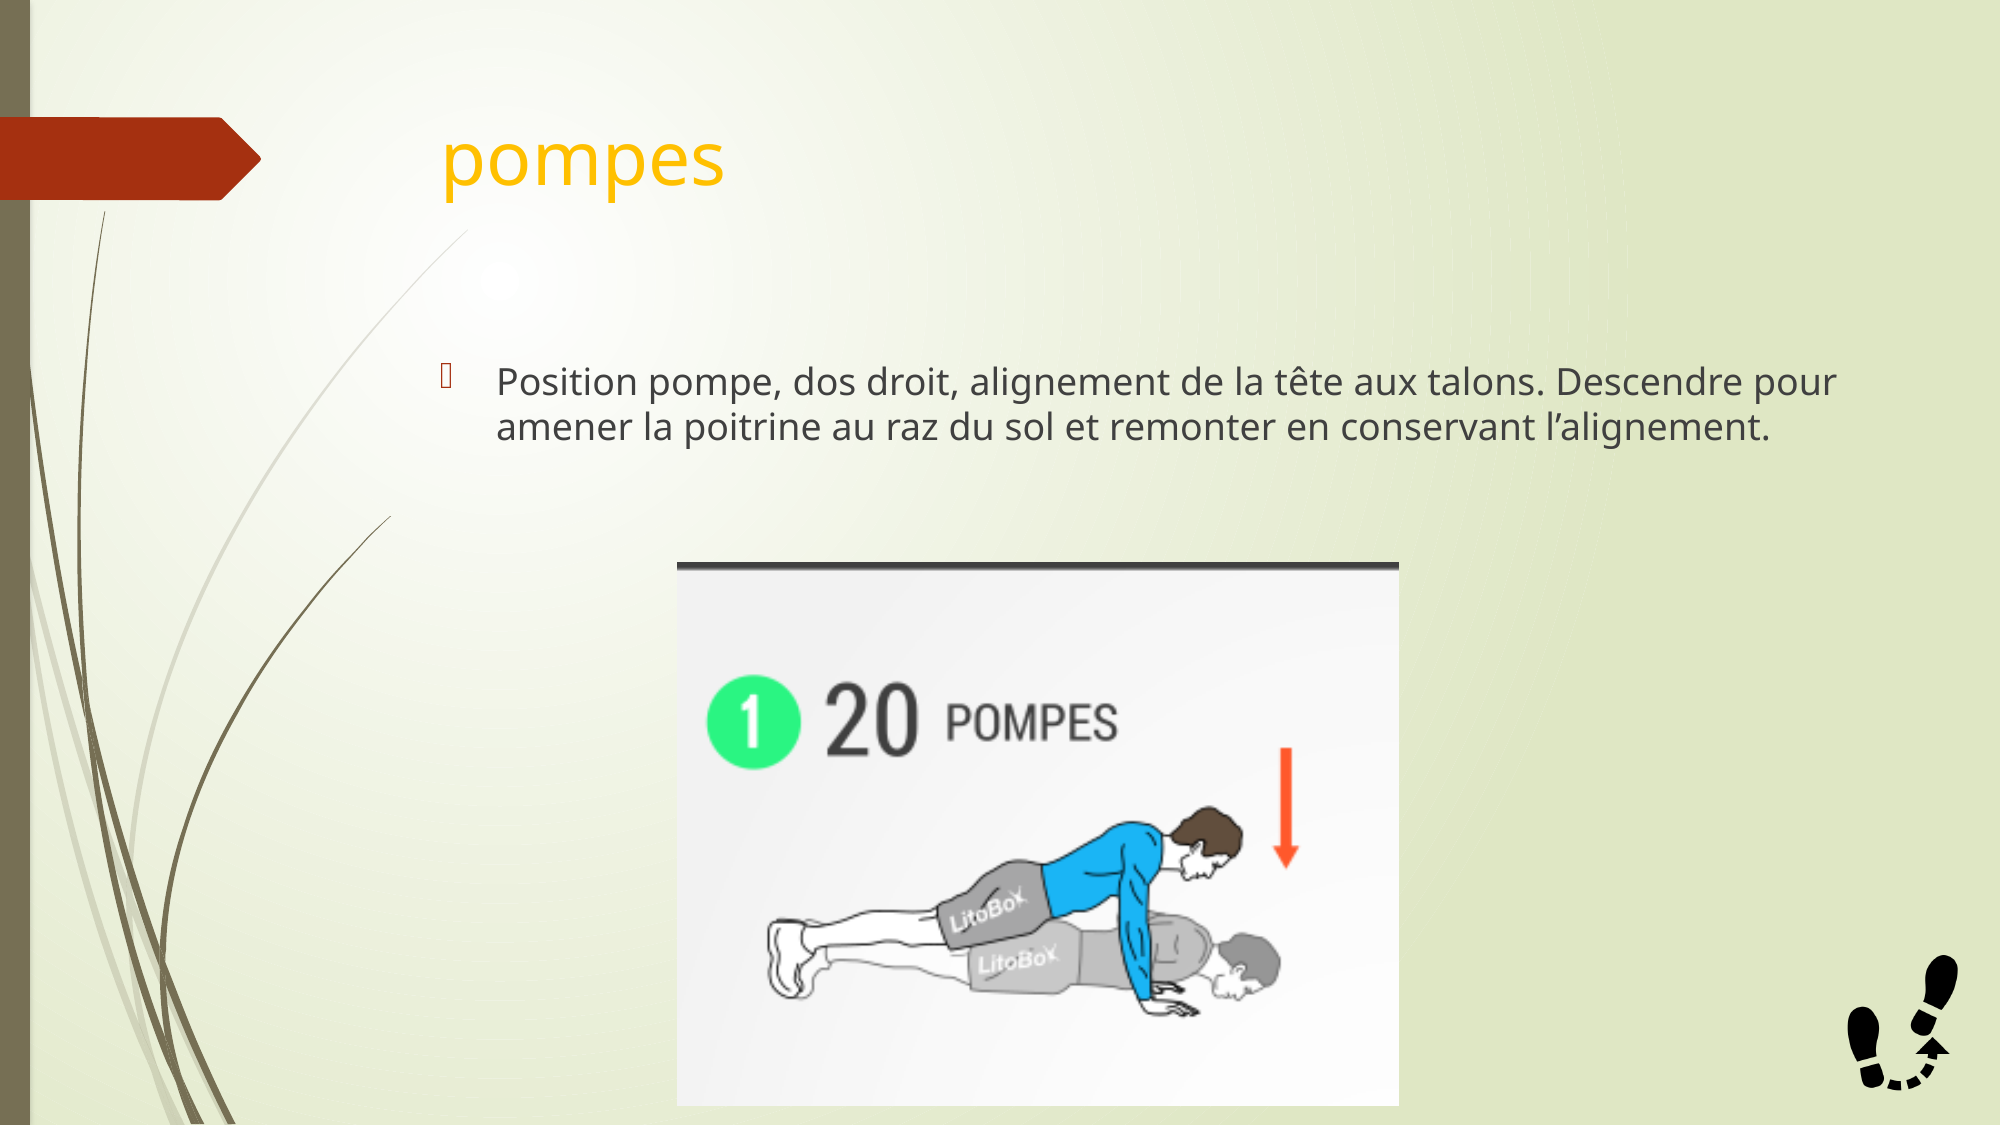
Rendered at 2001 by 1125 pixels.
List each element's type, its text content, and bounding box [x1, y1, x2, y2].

picture [677, 562, 1399, 1107]
title pompes [425, 102, 1888, 313]
list Position pompe, dos droit, alignement de la tête aux talons. Descendre pour amener la poitrine au raz du sol et remonter en conservant l’alignement. [424, 350, 1888, 970]
picture [1827, 947, 1979, 1098]
